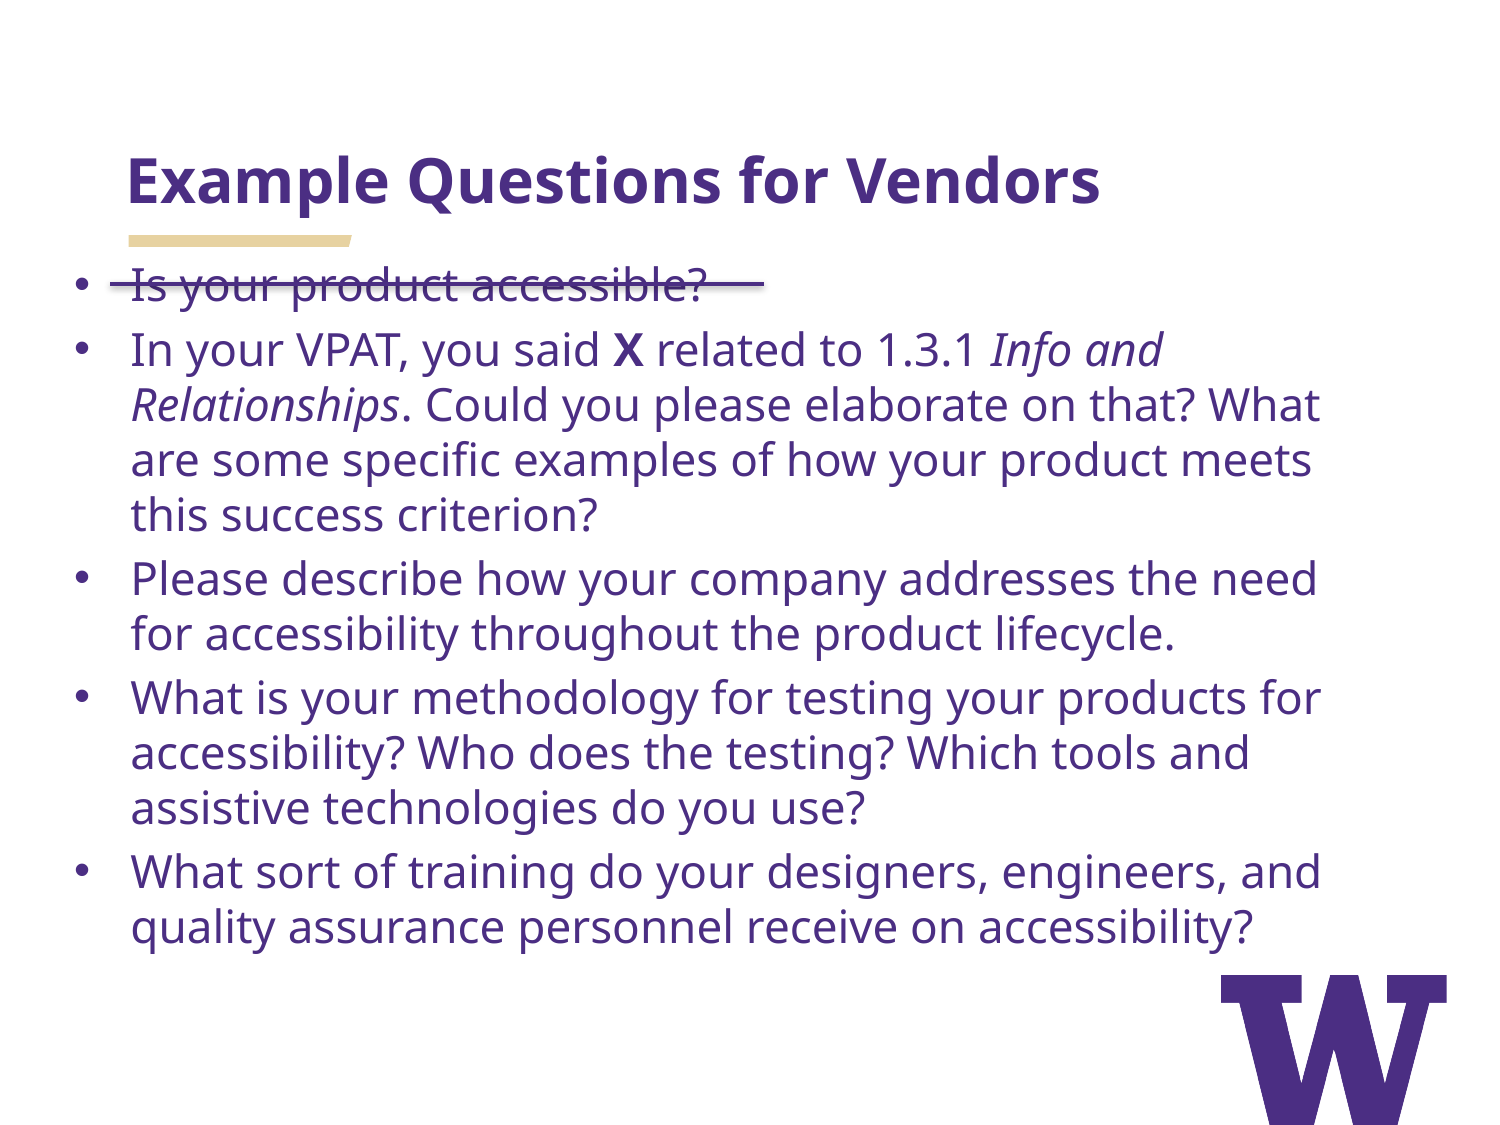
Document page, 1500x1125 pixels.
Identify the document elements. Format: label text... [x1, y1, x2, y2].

list Is your product accessible? In your VPAT, you said X related to 1.3.1 Info and Relationships. Could you please elaborate on that? What are some specific examples of how your product meets this success criterion? Please describe how your company addresses the need for accessibility throughout the product lifecycle. What is your methodology for testing your products for accessibility? Who does the testing? Which tools and assistive technologies do you use? What sort of training do your designers, engineers, and quality assurance personnel receive on accessibility? [59, 248, 1352, 971]
picture [1221, 975, 1447, 1125]
picture [128, 235, 352, 247]
title Example Questions for Vendors [110, 60, 1453, 224]
